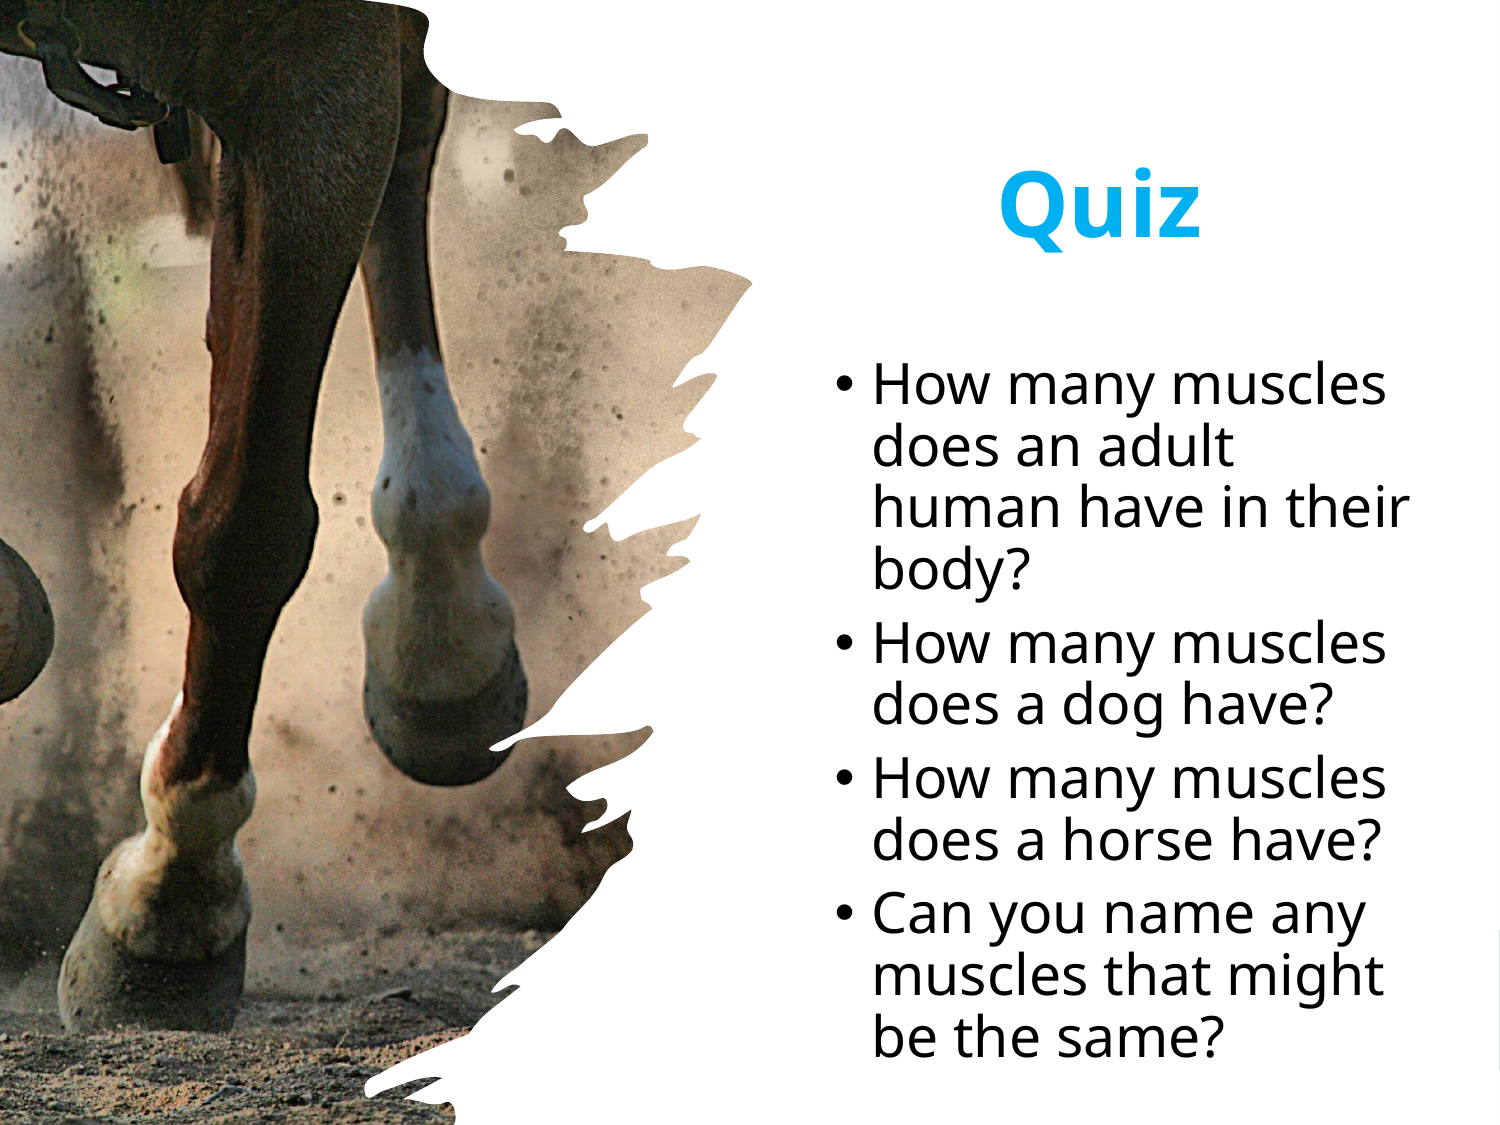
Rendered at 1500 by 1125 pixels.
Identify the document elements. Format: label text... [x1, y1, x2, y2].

text_box How many muscles does an adult human have in their body? How many muscles does a dog have? How many muscles does a horse have? Can you name any muscles that might be the same? [801, 267, 1445, 1080]
text_box [753, 0, 1500, 1125]
picture [0, 0, 753, 1125]
text_box Quiz [801, 59, 1397, 267]
